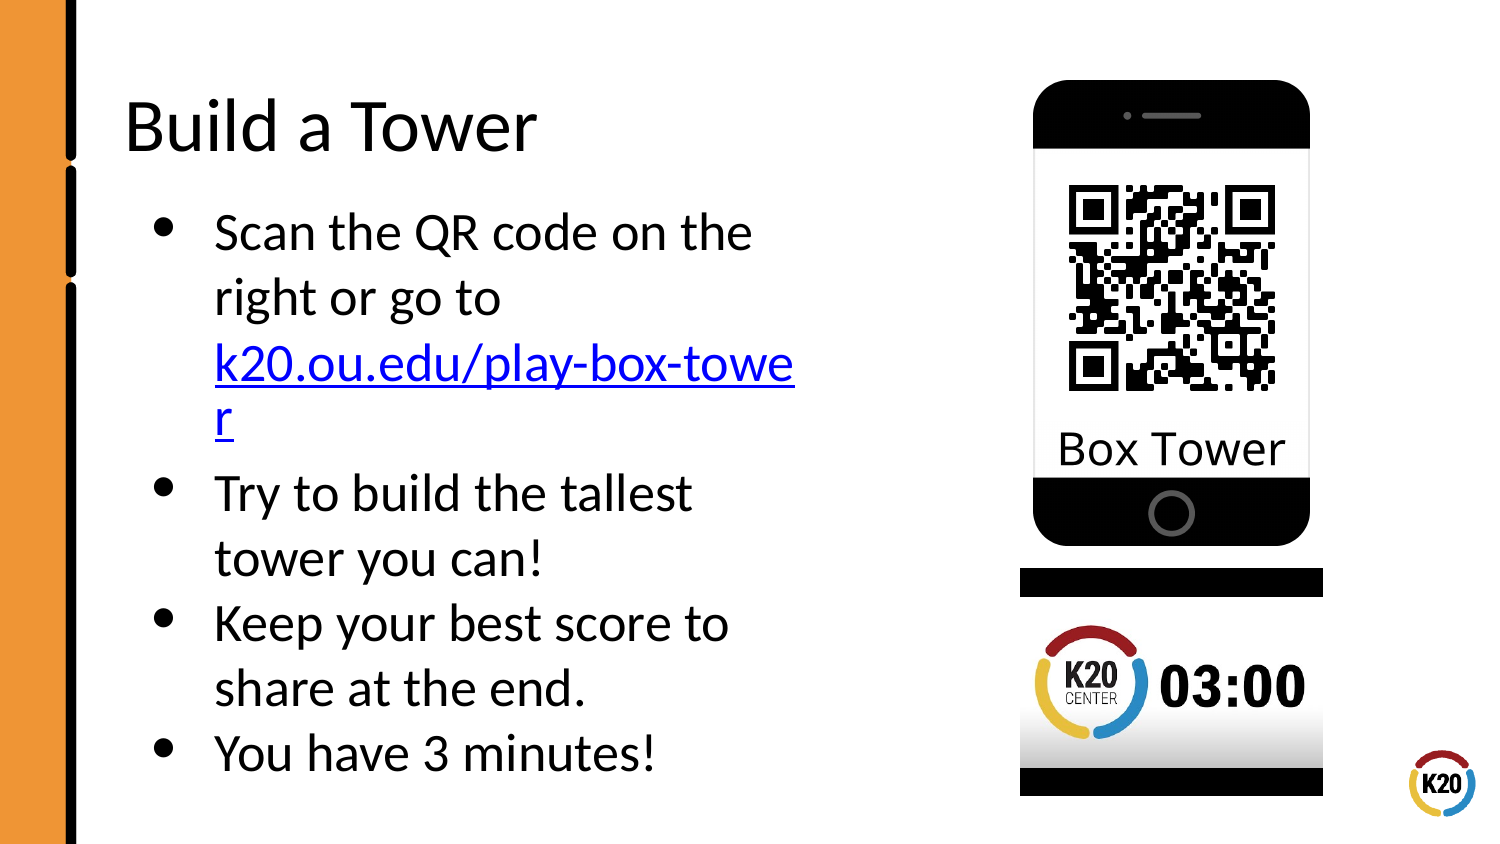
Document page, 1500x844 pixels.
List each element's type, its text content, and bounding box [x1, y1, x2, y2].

title Build a Tower [124, 72, 767, 167]
list Scan the QR code on the right or go to k20.ou.edu/play-box-tower Try to build the tallest tower you can! Keep your best score to share at the end. You have 3 minutes! [124, 189, 829, 750]
picture [0, 0, 1500, 844]
